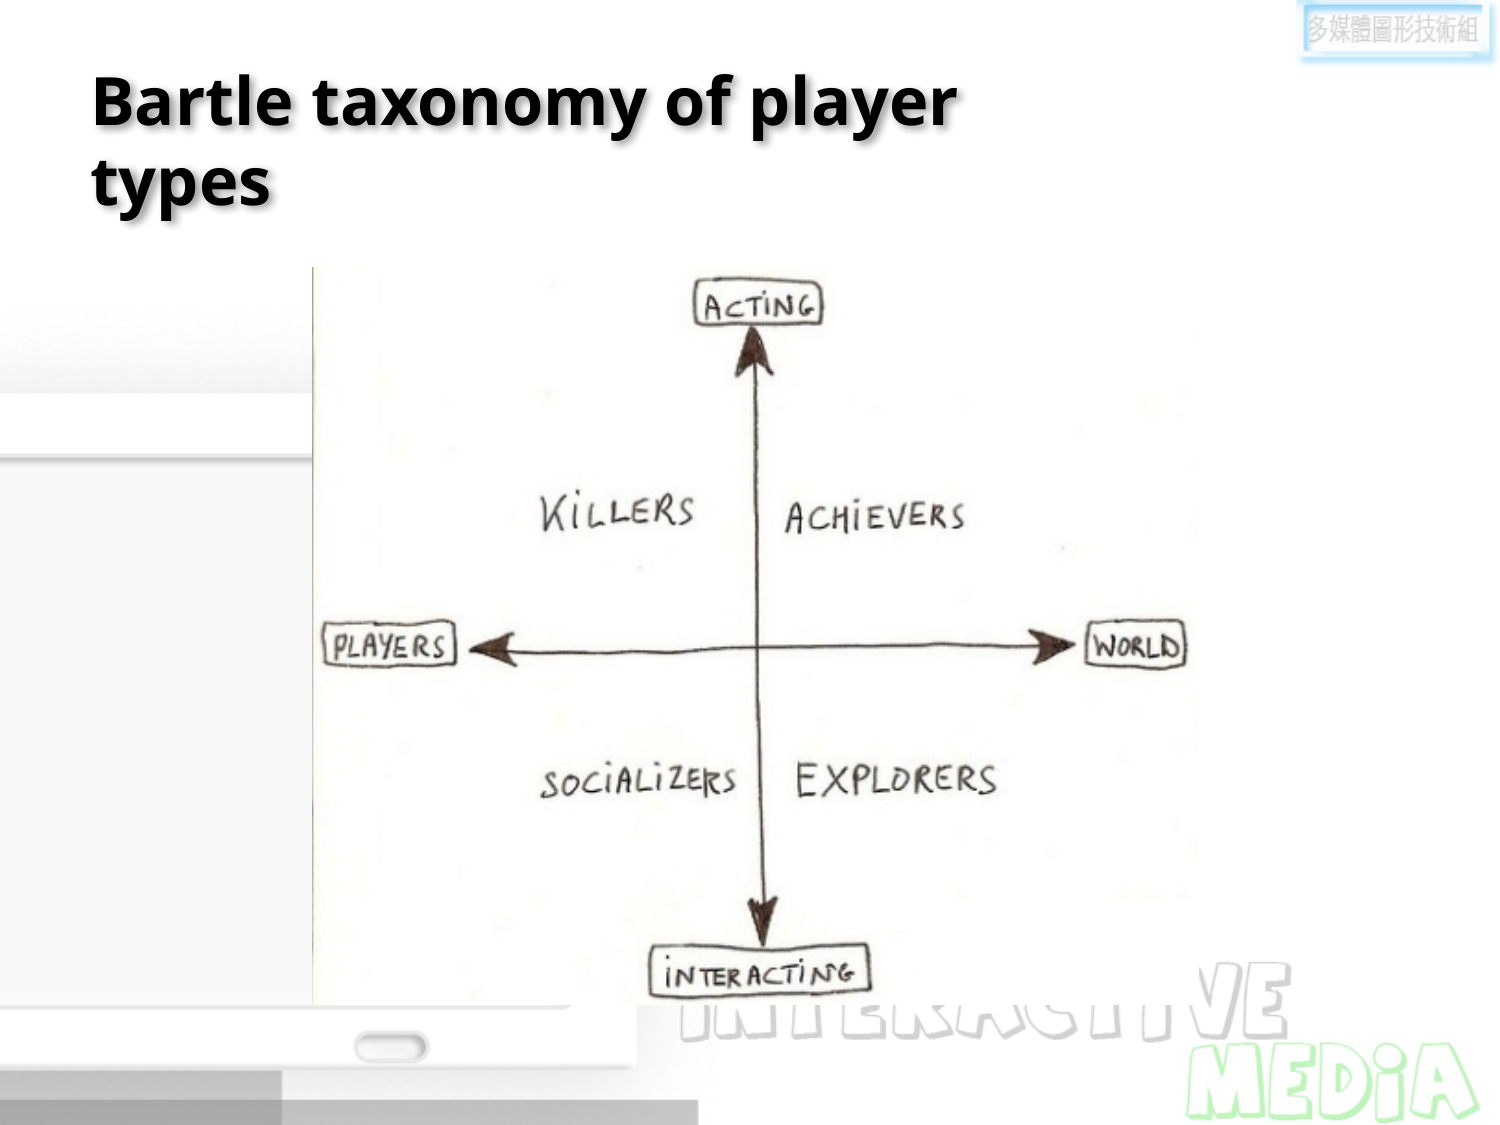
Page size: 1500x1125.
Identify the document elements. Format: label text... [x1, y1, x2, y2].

title Bartle taxonomy of player types [75, 45, 1152, 233]
picture [0, 0, 1500, 1125]
